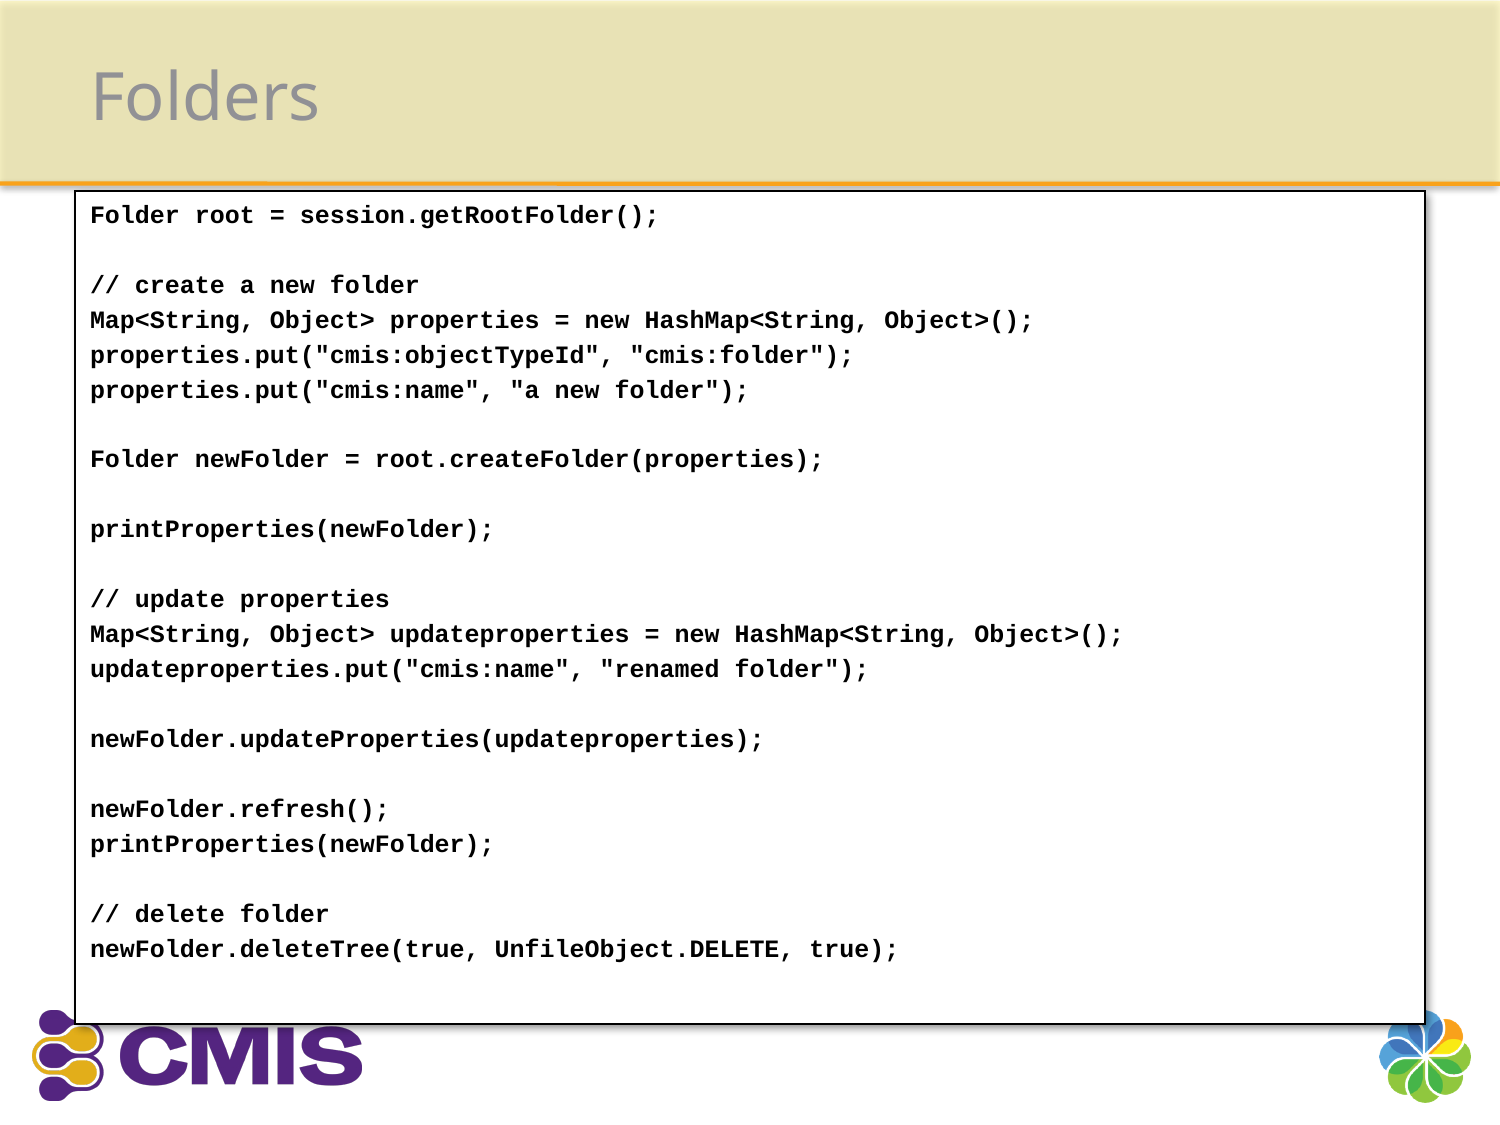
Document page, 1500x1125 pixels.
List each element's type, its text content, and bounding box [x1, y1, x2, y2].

title Folders [74, 23, 1426, 163]
list Folder root = session.getRootFolder(); // create a new folder Map<String, Object> properties = new HashMap<String, Object>(); properties.put("cmis:objectTypeId", "cmis:folder"); properties.put("cmis:name", "a new folder"); Folder newFolder = root.createFolder(properties); printProperties(newFolder); // update properties Map<String, Object> updateproperties = new HashMap<String, Object>(); updateproperties.put("cmis:name", "renamed folder"); newFolder.updateProperties(updateproperties); newFolder.refresh(); printProperties(newFolder); // delete folder newFolder.deleteTree(true, UnfileObject.DELETE, true); [74, 190, 1426, 1025]
picture [32, 1010, 362, 1101]
picture [1379, 1010, 1471, 1103]
